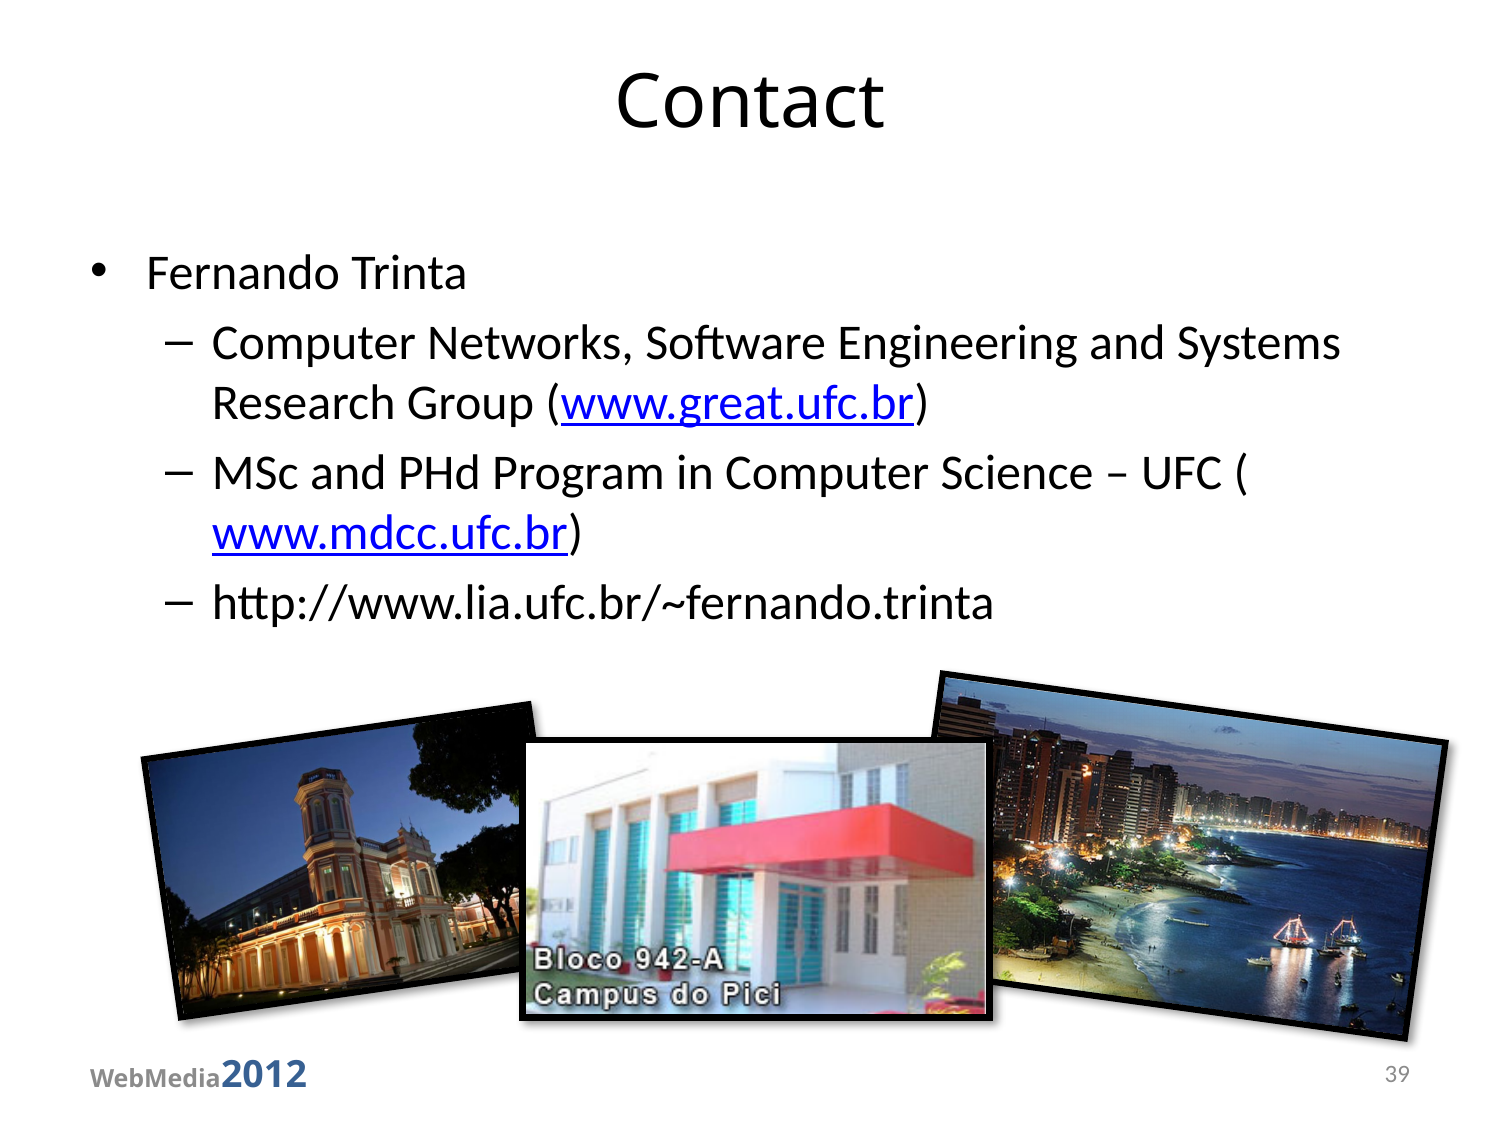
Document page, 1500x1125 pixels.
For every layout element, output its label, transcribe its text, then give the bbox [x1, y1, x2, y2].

list Fernando Trinta Computer Networks, Software Engineering and Systems Research Group (www.great.ufc.br) MSc and PHd Program in Computer Science – UFC (www.mdcc.ufc.br) http://www.lia.ufc.br/~fernando.trinta [75, 231, 1425, 1035]
slide_number WebMedia2012 [75, 1042, 425, 1103]
title Contact [75, 45, 1425, 149]
picture [148, 678, 1441, 1034]
slide_number 39 [1074, 1042, 1425, 1103]
